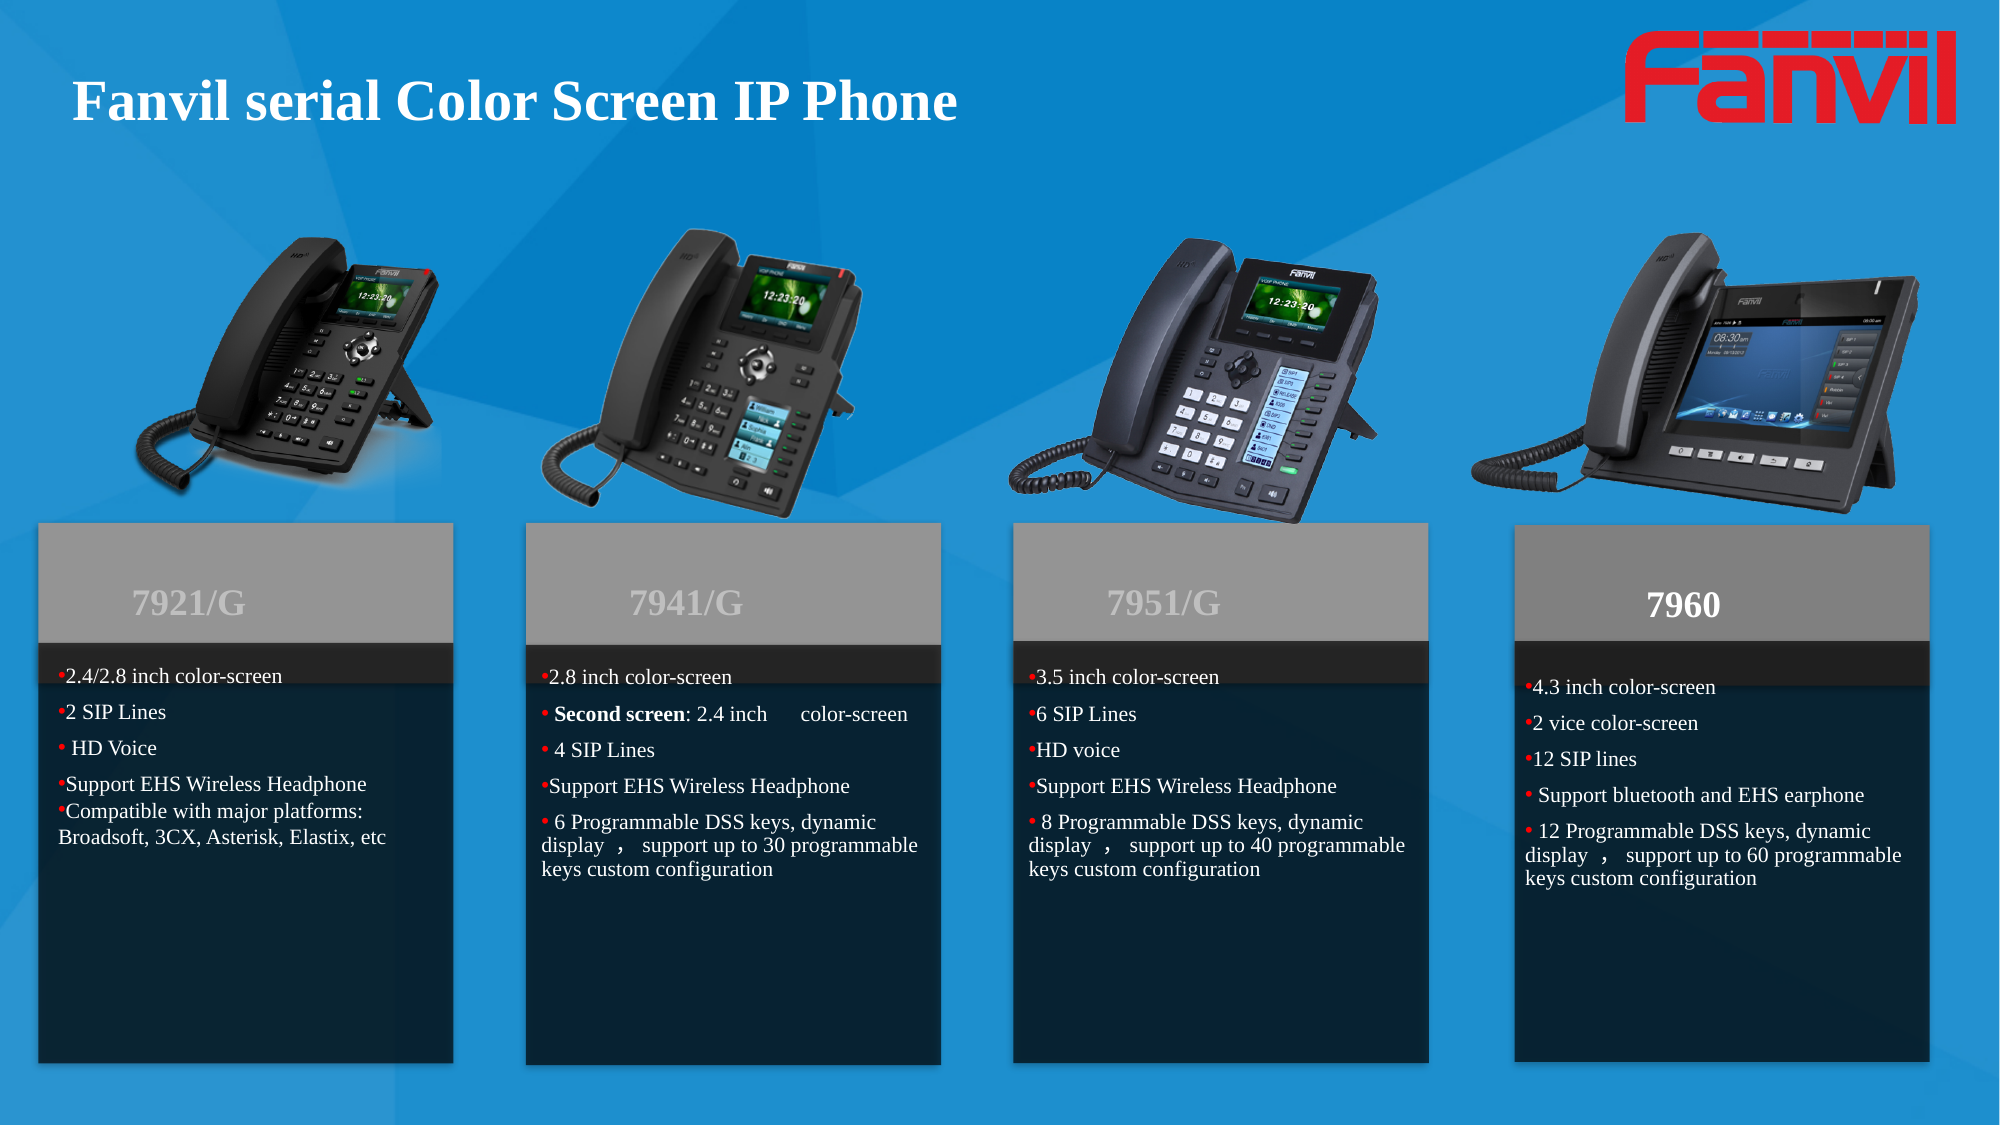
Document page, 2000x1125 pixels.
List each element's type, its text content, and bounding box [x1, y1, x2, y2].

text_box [525, 522, 942, 1066]
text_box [38, 522, 454, 1064]
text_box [1013, 522, 1432, 1064]
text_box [1514, 529, 1931, 1063]
text_box Fanvil serial Color Screen IP Phone [42, 55, 1142, 140]
picture [0, 0, 2000, 1125]
